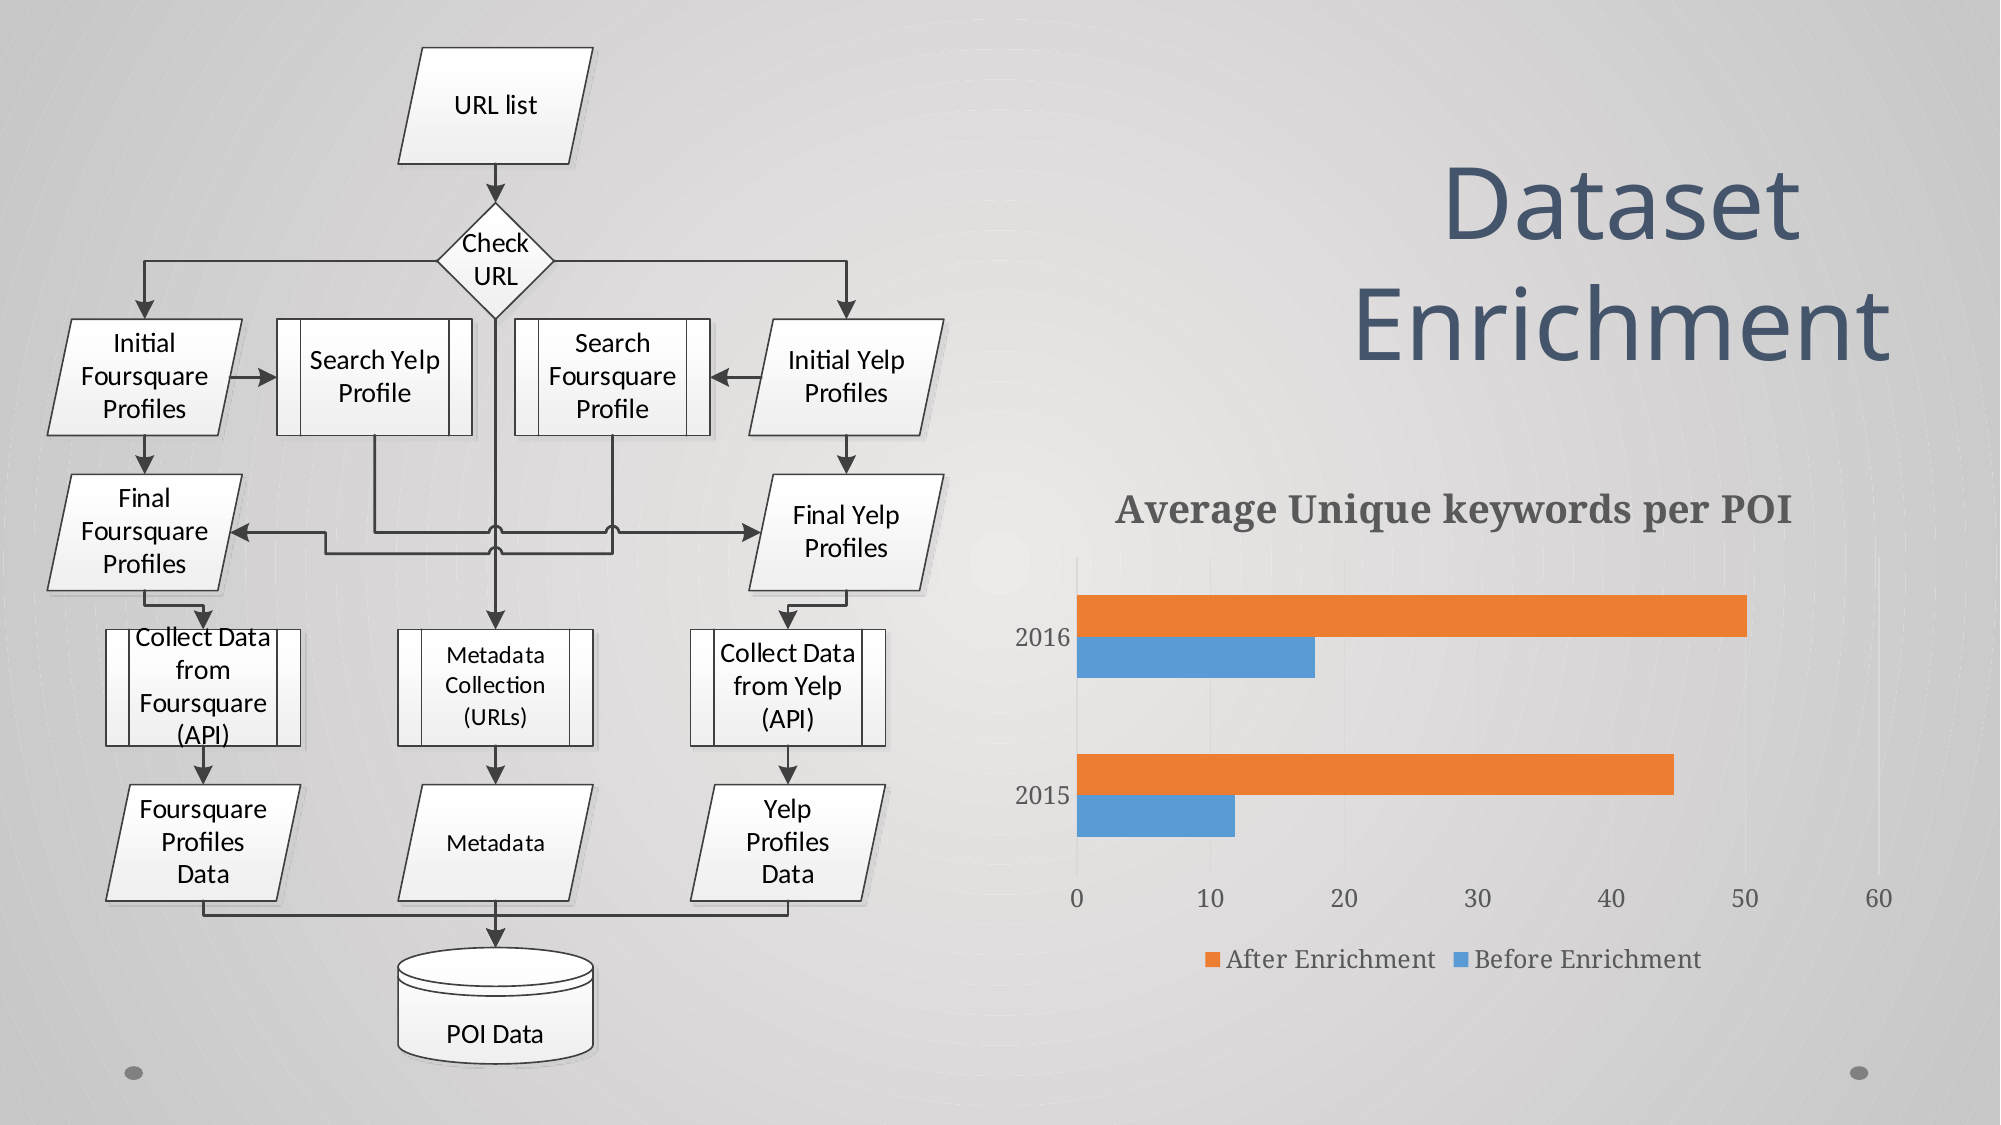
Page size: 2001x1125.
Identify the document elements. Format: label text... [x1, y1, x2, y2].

chart [996, 451, 1912, 983]
picture [43, 43, 950, 1071]
title Dataset Enrichment [1292, 43, 1950, 388]
